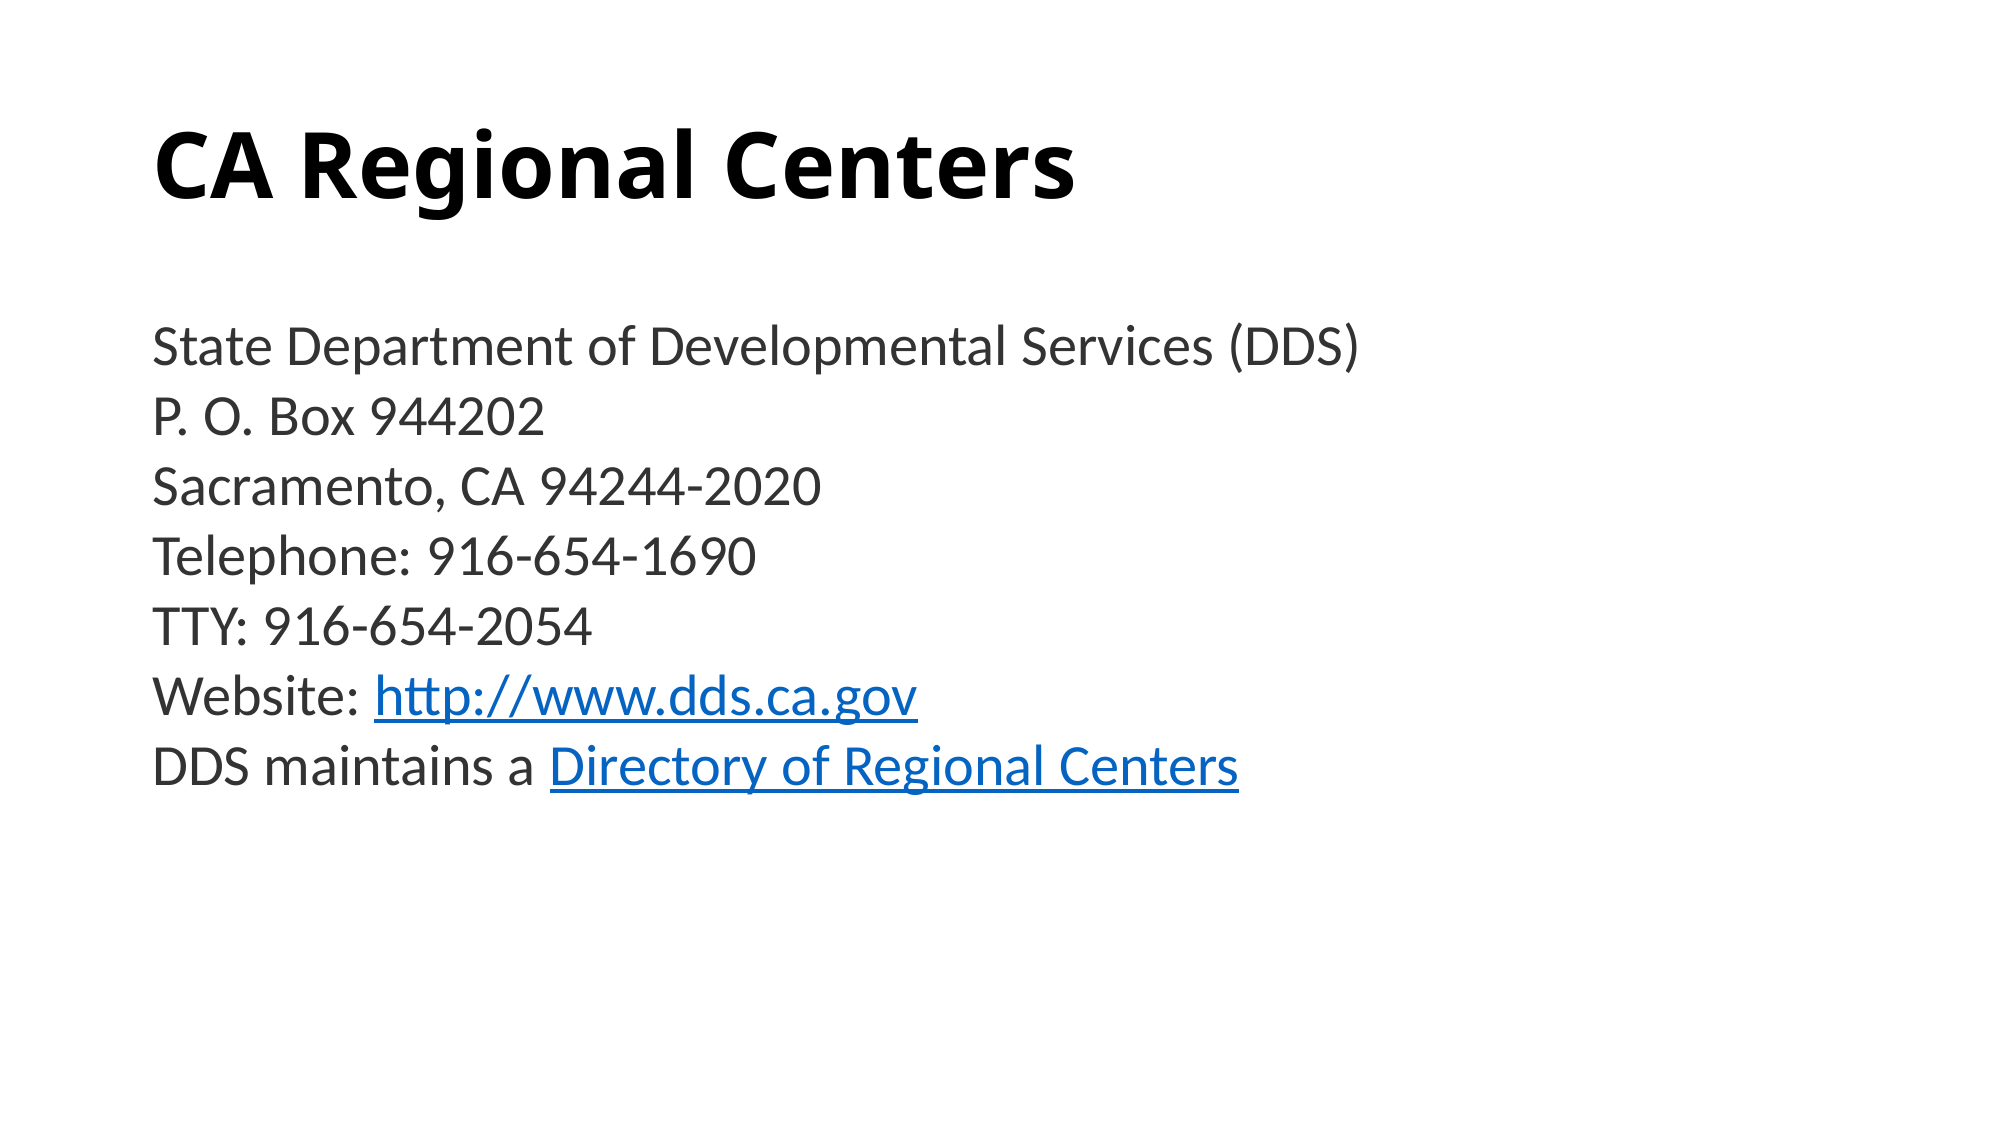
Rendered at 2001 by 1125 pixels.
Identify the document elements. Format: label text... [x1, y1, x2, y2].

title CA Regional Centers [137, 59, 1863, 278]
list State Department of Developmental Services (DDS) P. O. Box 944202 Sacramento, CA 94244-2020 Telephone: 916-654-1690 TTY: 916-654-2054 Website: http://www.dds.ca.gov DDS maintains a Directory of Regional Centers [137, 299, 1863, 1014]
